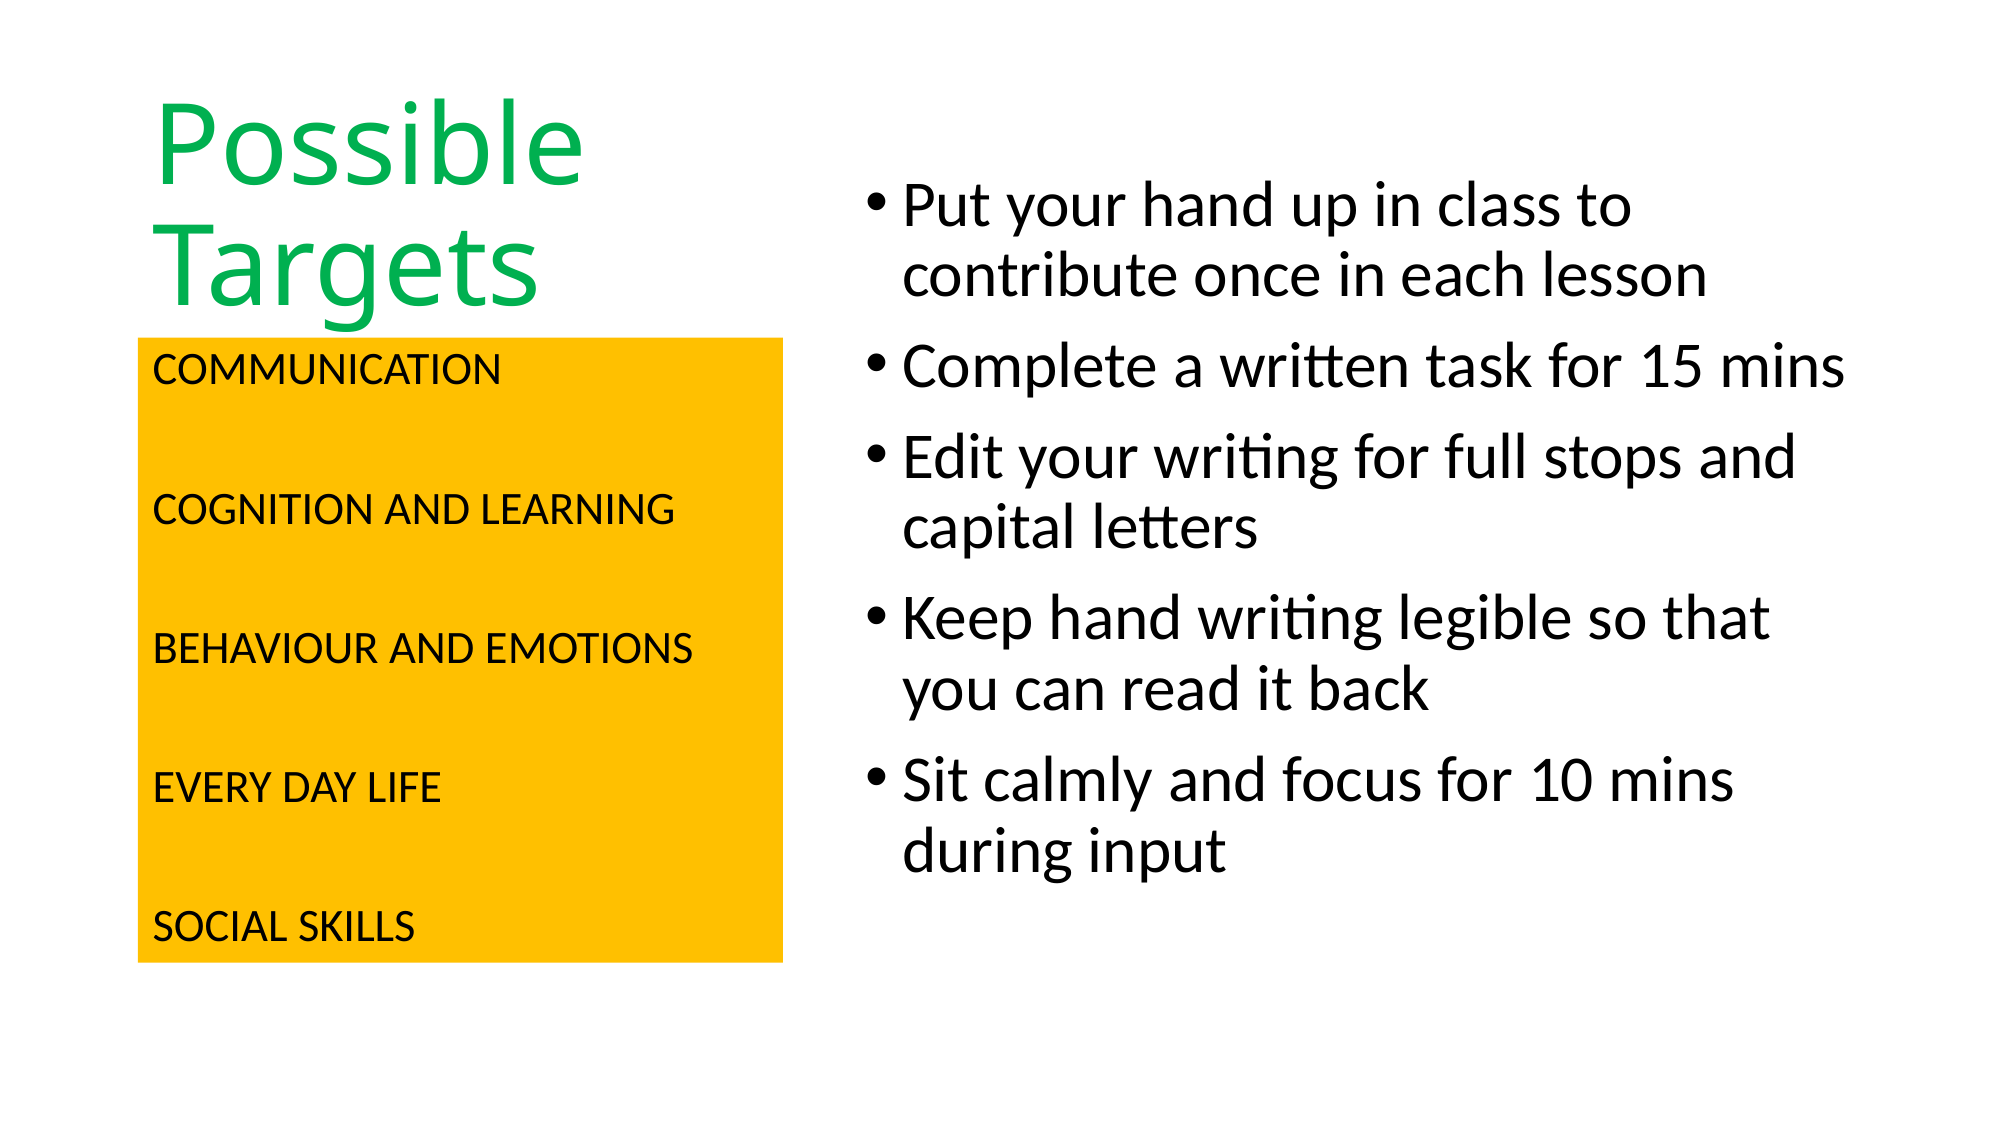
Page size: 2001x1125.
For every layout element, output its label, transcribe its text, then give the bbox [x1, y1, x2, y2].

list Put your hand up in class to contribute once in each lesson Complete a written task for 15 mins Edit your writing for full stops and capital letters Keep hand writing legible so that you can read it back Sit calmly and focus for 10 mins during input [850, 161, 1863, 962]
title Possible Targets [137, 75, 783, 337]
list COMMUNICATION COGNITION AND LEARNING BEHAVIOUR AND EMOTIONS EVERY DAY LIFE SOCIAL SKILLS [137, 337, 783, 963]
